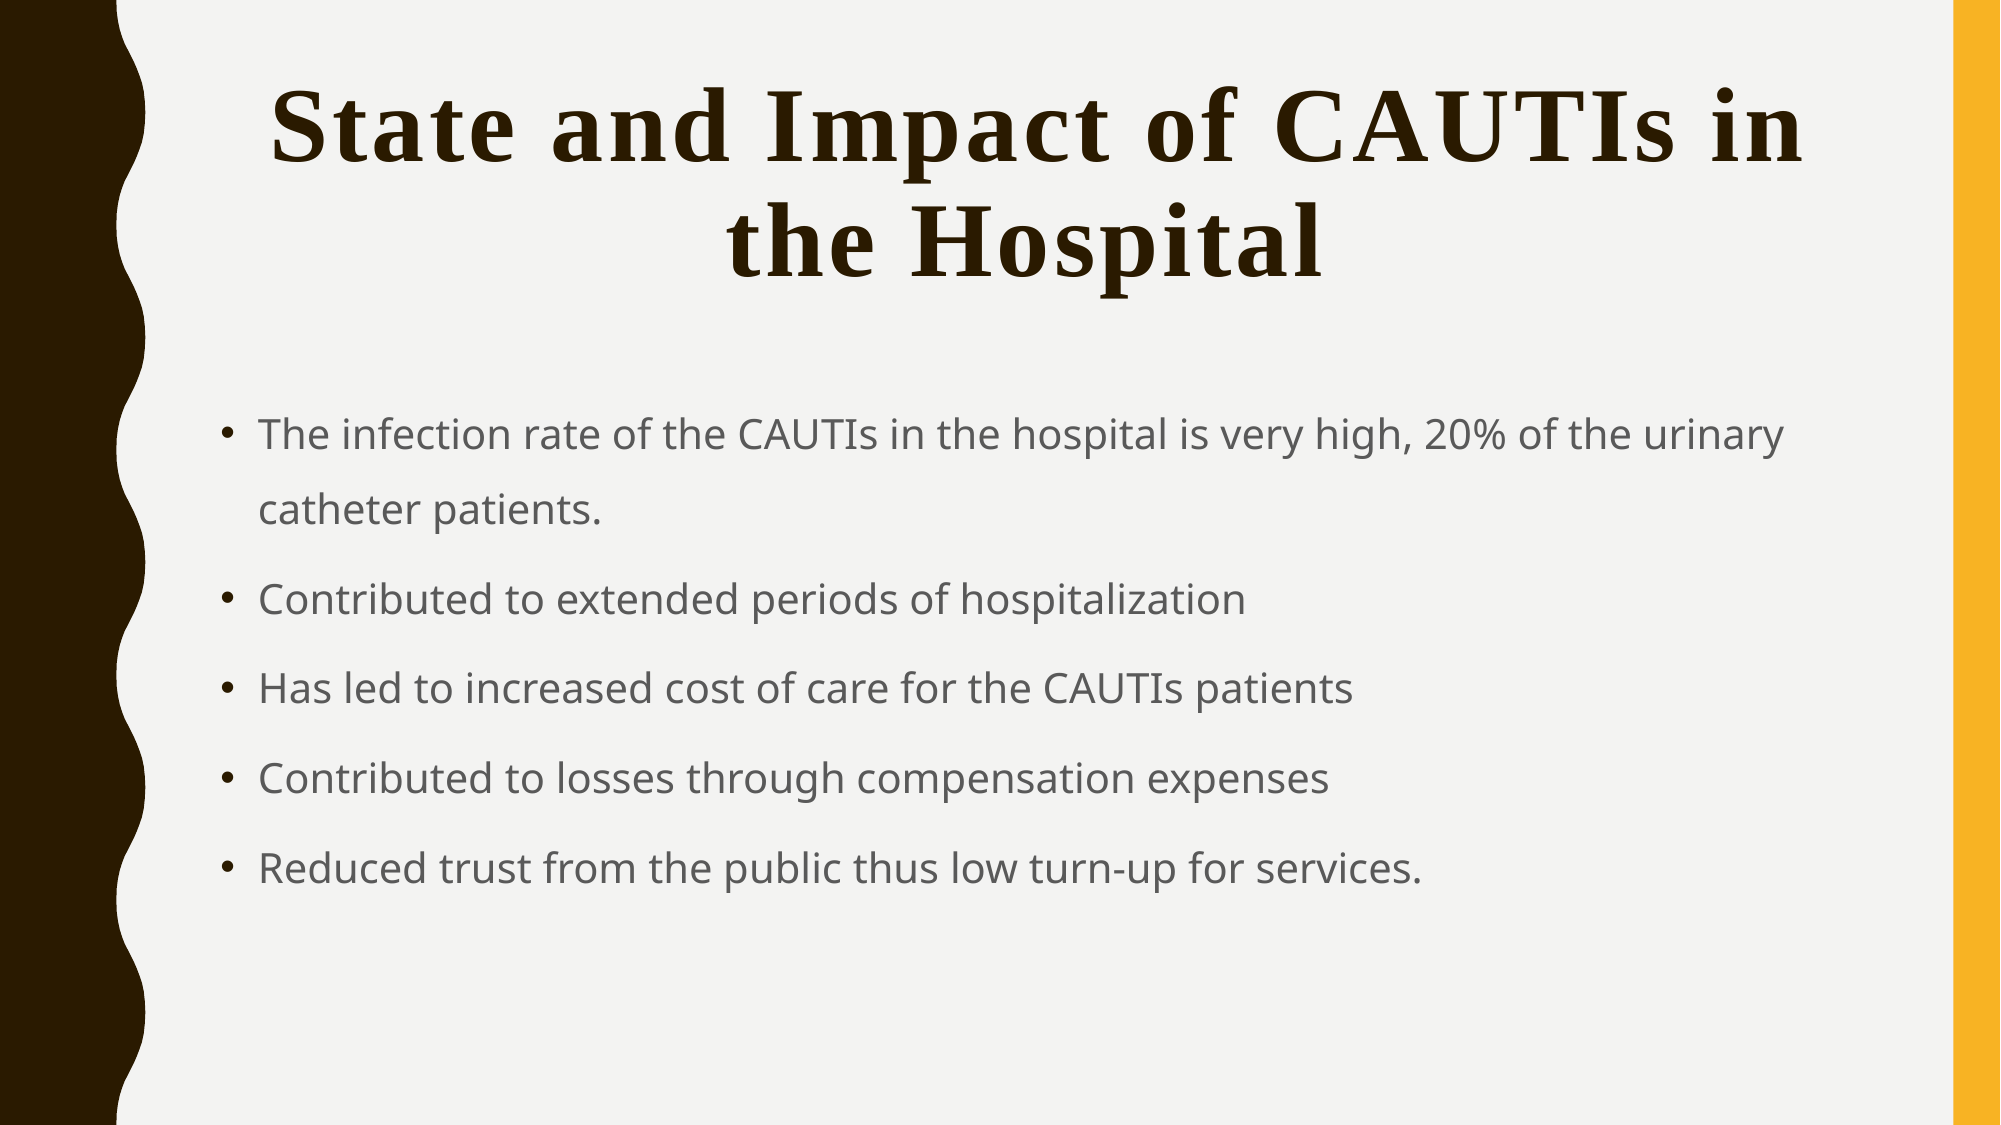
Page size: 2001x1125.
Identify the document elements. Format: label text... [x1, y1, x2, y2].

title State and Impact of CAUTIs in the Hospital [205, 62, 1875, 308]
list The infection rate of the CAUTIs in the hospital is very high, 20% of the urinary catheter patients. Contributed to extended periods of hospitalization Has led to increased cost of care for the CAUTIs patients Contributed to losses through compensation expenses Reduced trust from the public thus low turn-up for services. [205, 375, 1875, 965]
